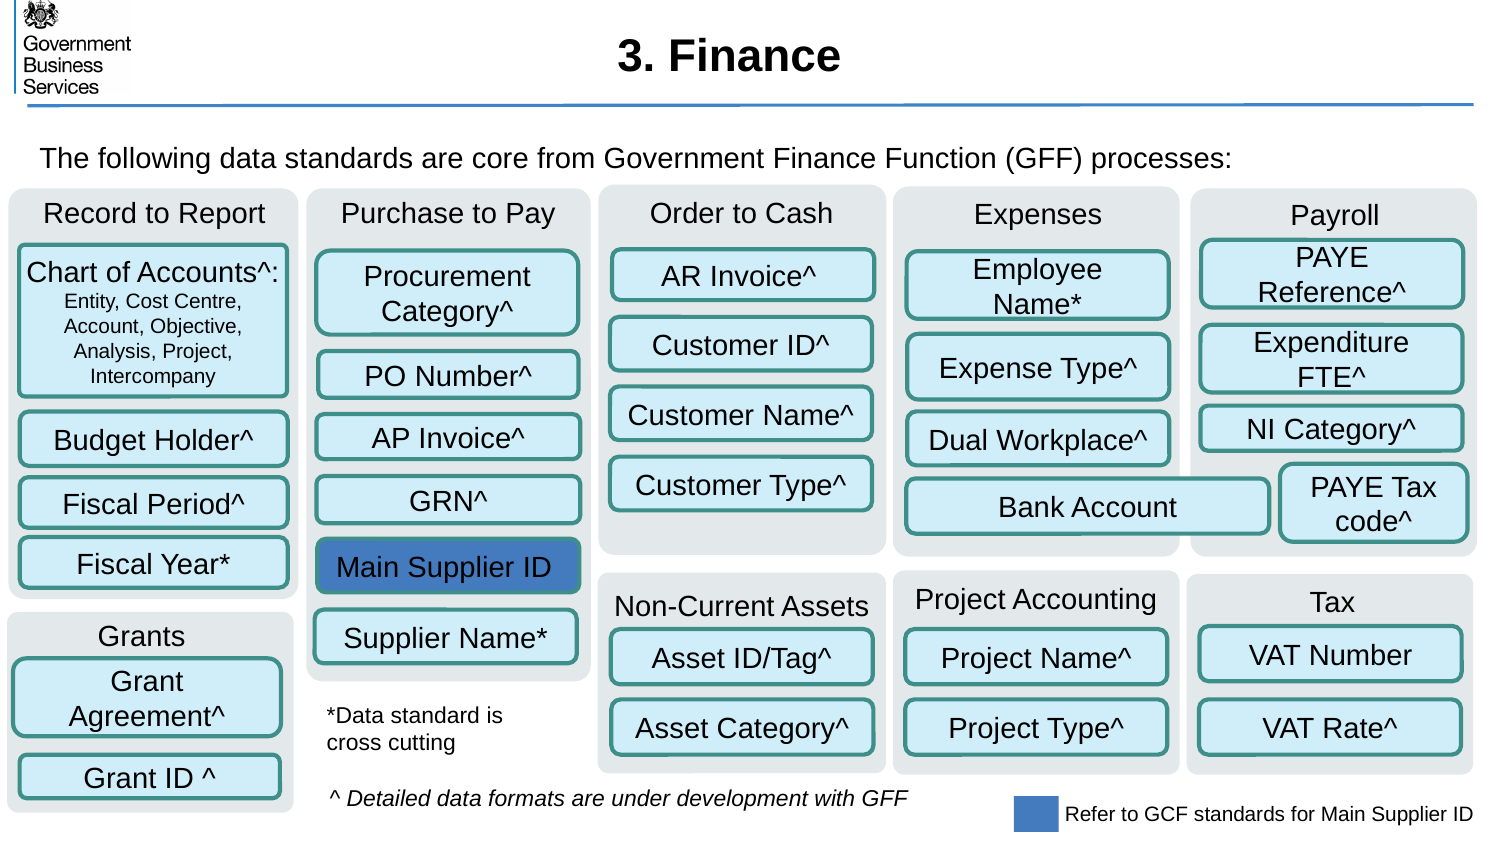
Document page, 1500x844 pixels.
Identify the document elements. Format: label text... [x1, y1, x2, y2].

text_box Customer Type^ [609, 456, 873, 511]
text_box Fiscal Year* [19, 537, 288, 588]
text_box AP Invoice^ [316, 414, 581, 460]
text_box Order to Cash [634, 186, 850, 238]
text_box *Data standard is cross cutting [311, 685, 580, 771]
text_box [8, 188, 299, 600]
text_box Project Name^ [905, 629, 1168, 685]
text_box Non-Current Assets [597, 579, 886, 631]
text_box Grant Agreement^ [13, 658, 281, 737]
text_box VAT Rate^ [1198, 699, 1462, 755]
text_box AR Invoice^ [612, 249, 875, 301]
text_box Project Type^ [905, 699, 1168, 755]
text_box ^ Detailed data formats are under development with GFF [314, 769, 1016, 825]
text_box Bank Account [906, 478, 1270, 534]
list The following data standards are core from Government Finance Function (GFF) processes: [24, 119, 1471, 175]
text_box [892, 186, 1180, 557]
text_box Expenditure FTE^ [1200, 324, 1463, 393]
text_box [306, 188, 591, 682]
text_box Supplier Name* [314, 609, 577, 664]
text_box Tax [1292, 575, 1373, 627]
text_box Purchase to Pay [319, 187, 578, 238]
text_box [7, 611, 294, 813]
picture [14, 0, 131, 94]
text_box [1186, 573, 1474, 775]
text_box [1013, 796, 1049, 832]
text_box VAT Number [1199, 625, 1462, 682]
text_box Employee Name* [906, 251, 1169, 319]
text_box PO Number^ [318, 350, 579, 398]
text_box Grant ID ^ [19, 754, 280, 799]
text_box Expenses [952, 187, 1124, 239]
text_box Record to Report [27, 186, 282, 237]
text_box Expense Type^ [907, 333, 1170, 400]
text_box PAYE Reference^ [1201, 239, 1464, 308]
title 3. Finance [30, 10, 1429, 105]
text_box PAYE Tax code^ [1280, 463, 1468, 542]
text_box Chart of Accounts^: Entity, Cost Centre, Account, Objective, Analysis, Project, Intercompany [19, 244, 288, 397]
text_box Project Accounting [892, 572, 1180, 623]
text_box Customer ID^ [609, 316, 873, 371]
text_box GRN^ [316, 475, 581, 524]
text_box [598, 572, 885, 579]
text_box Budget Holder^ [19, 411, 288, 466]
text_box Customer Name^ [609, 386, 873, 441]
text_box [598, 184, 887, 555]
text_box Grants [76, 609, 207, 658]
text_box [1190, 188, 1478, 557]
text_box NI Category^ [1200, 405, 1463, 451]
text_box Dual Workplace^ [907, 411, 1170, 466]
text_box Asset Category^ [611, 699, 874, 755]
text_box Procurement Category^ [316, 250, 579, 335]
text_box Asset ID/Tag^ [610, 629, 873, 685]
text_box Fiscal Period^ [19, 477, 288, 528]
text_box [597, 583, 887, 774]
text_box Main Supplier ID [317, 538, 580, 593]
text_box Payroll [1269, 188, 1402, 239]
text_box [892, 623, 1180, 775]
text_box Refer to GCF standards for Main Supplier ID [1049, 788, 1500, 839]
